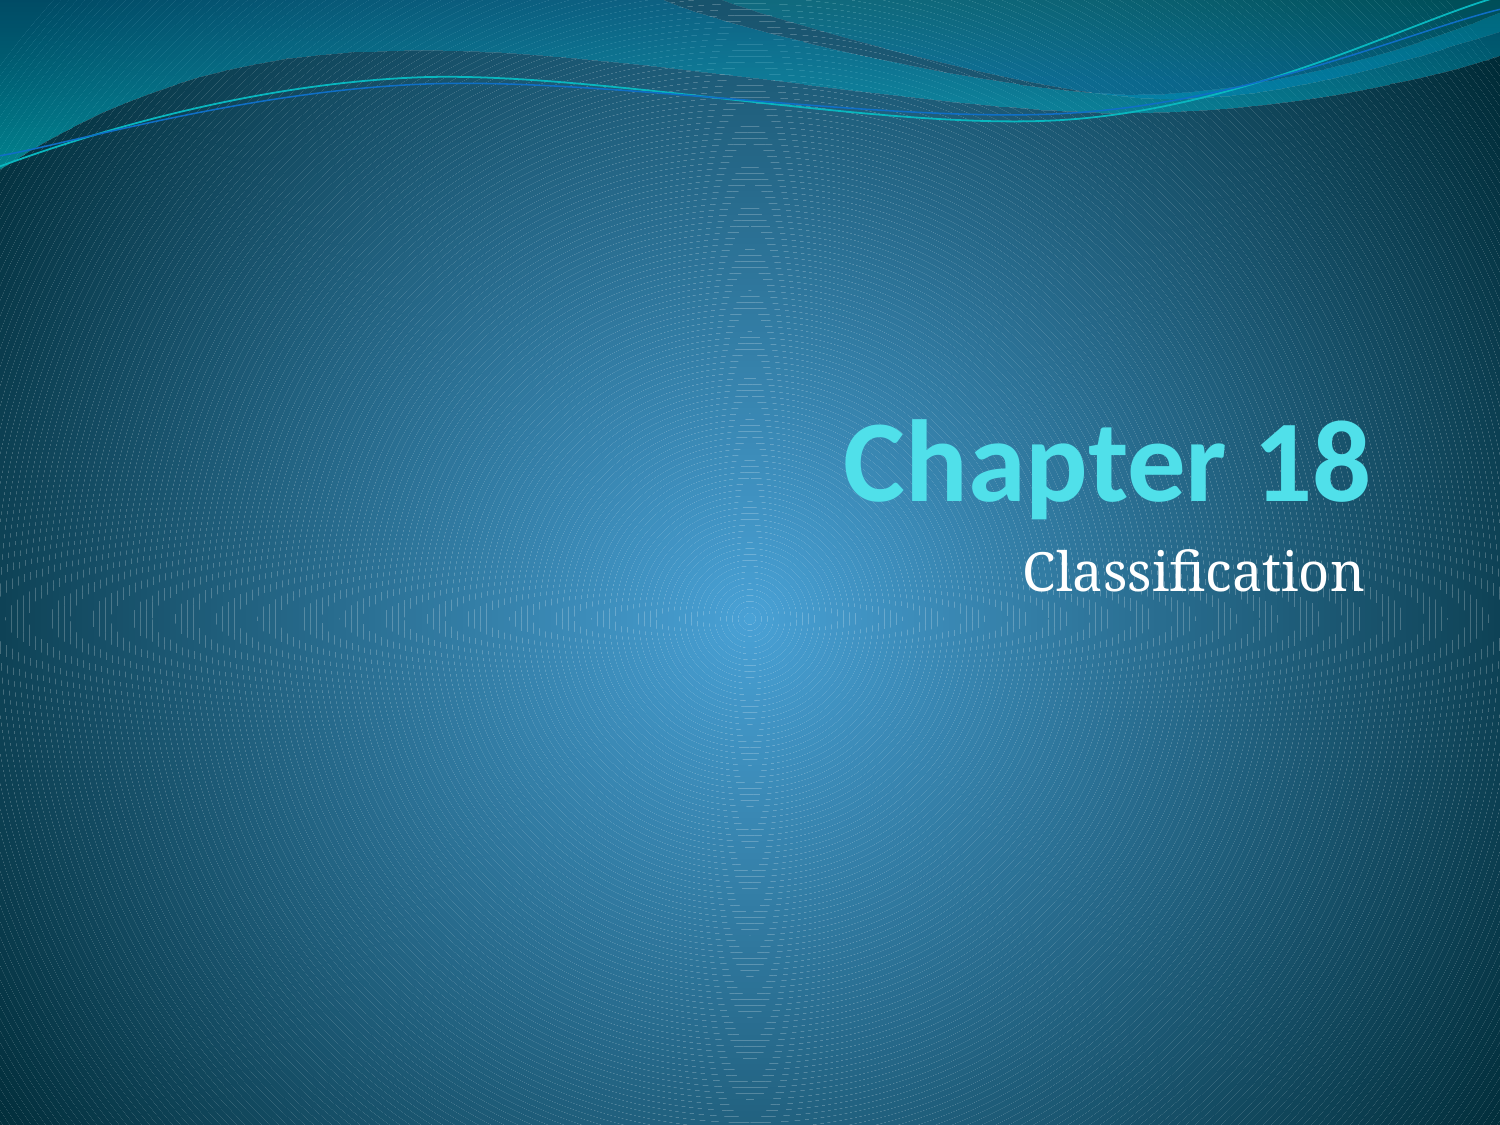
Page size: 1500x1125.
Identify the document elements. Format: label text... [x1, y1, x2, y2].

subtitle Classification [87, 529, 1376, 818]
title Chapter 18 [87, 224, 1376, 525]
